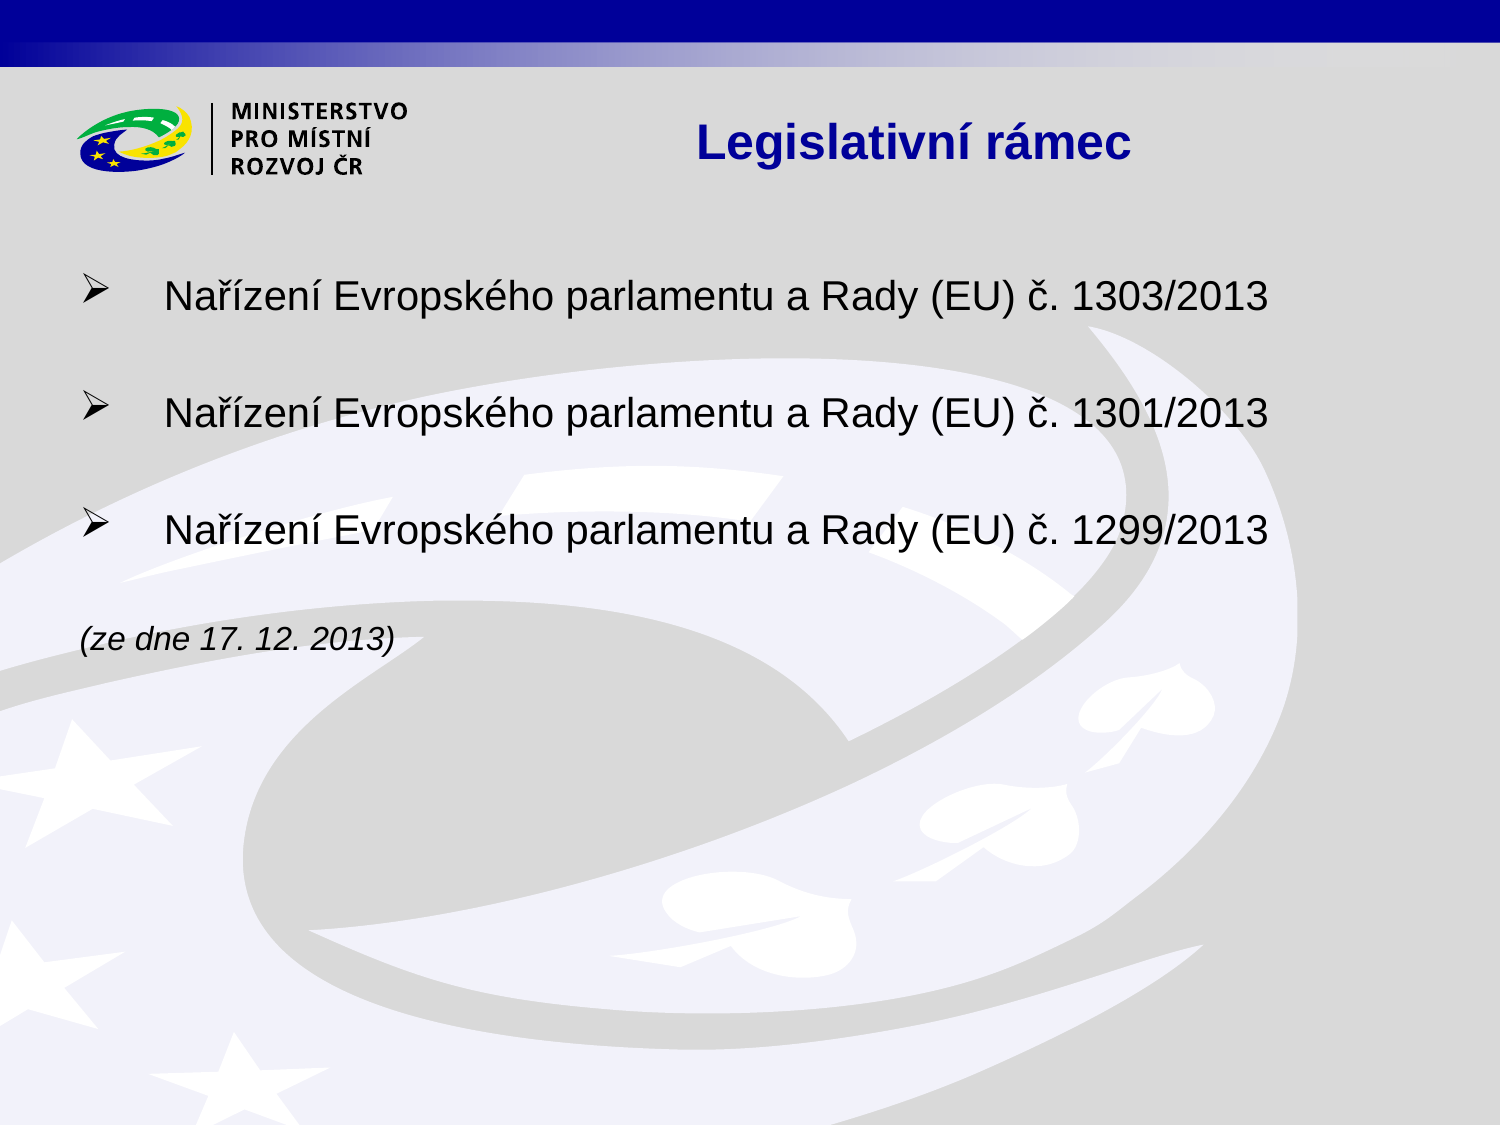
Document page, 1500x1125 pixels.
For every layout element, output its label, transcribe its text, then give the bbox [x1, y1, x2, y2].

text_box Legislativní rámec [681, 101, 1148, 177]
list Nařízení Evropského parlamentu a Rady (EU) č. 1303/2013 Nařízení Evropského parlamentu a Rady (EU) č. 1301/2013 Nařízení Evropského parlamentu a Rady (EU) č. 1299/2013 (ze dne 17. 12. 2013) [64, 208, 1425, 1059]
